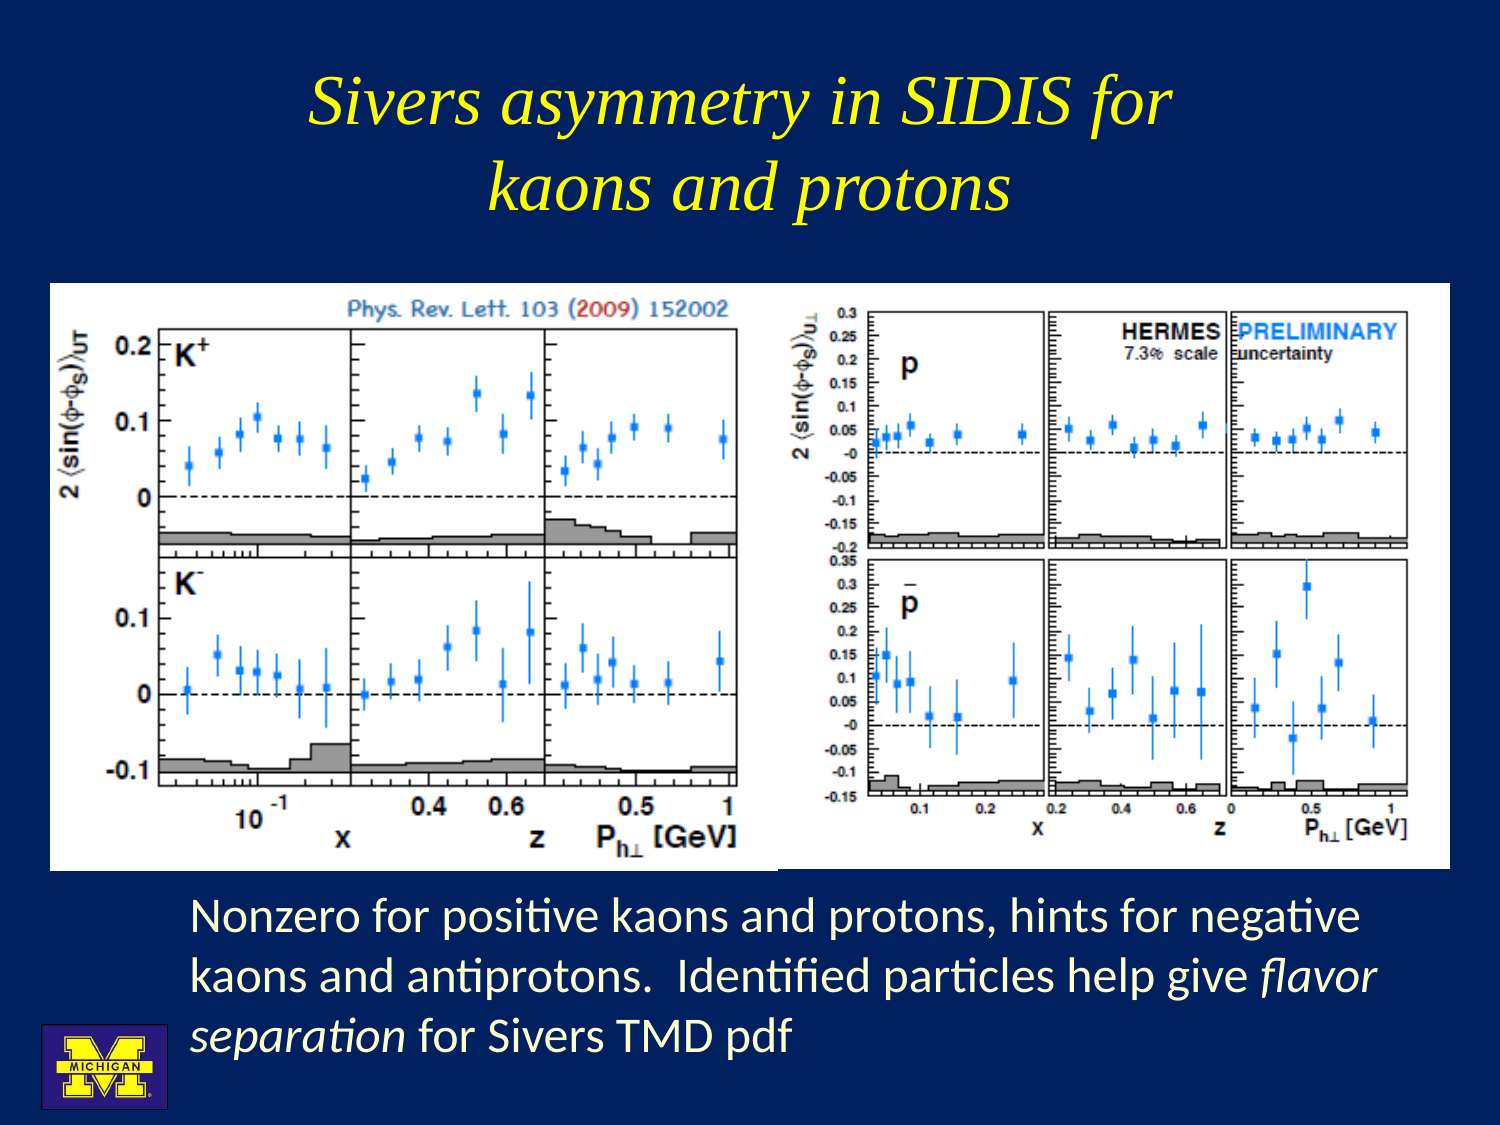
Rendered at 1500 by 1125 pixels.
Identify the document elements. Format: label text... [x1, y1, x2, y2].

title Sivers asymmetry in SIDIS for kaons and protons [75, 45, 1425, 233]
picture [49, 283, 1451, 871]
picture [41, 1024, 168, 1110]
text_box Nonzero for positive kaons and protons, hints for negative kaons and antiprotons. Identified particles help give flavor separation for Sivers TMD pdf [174, 874, 1463, 1070]
